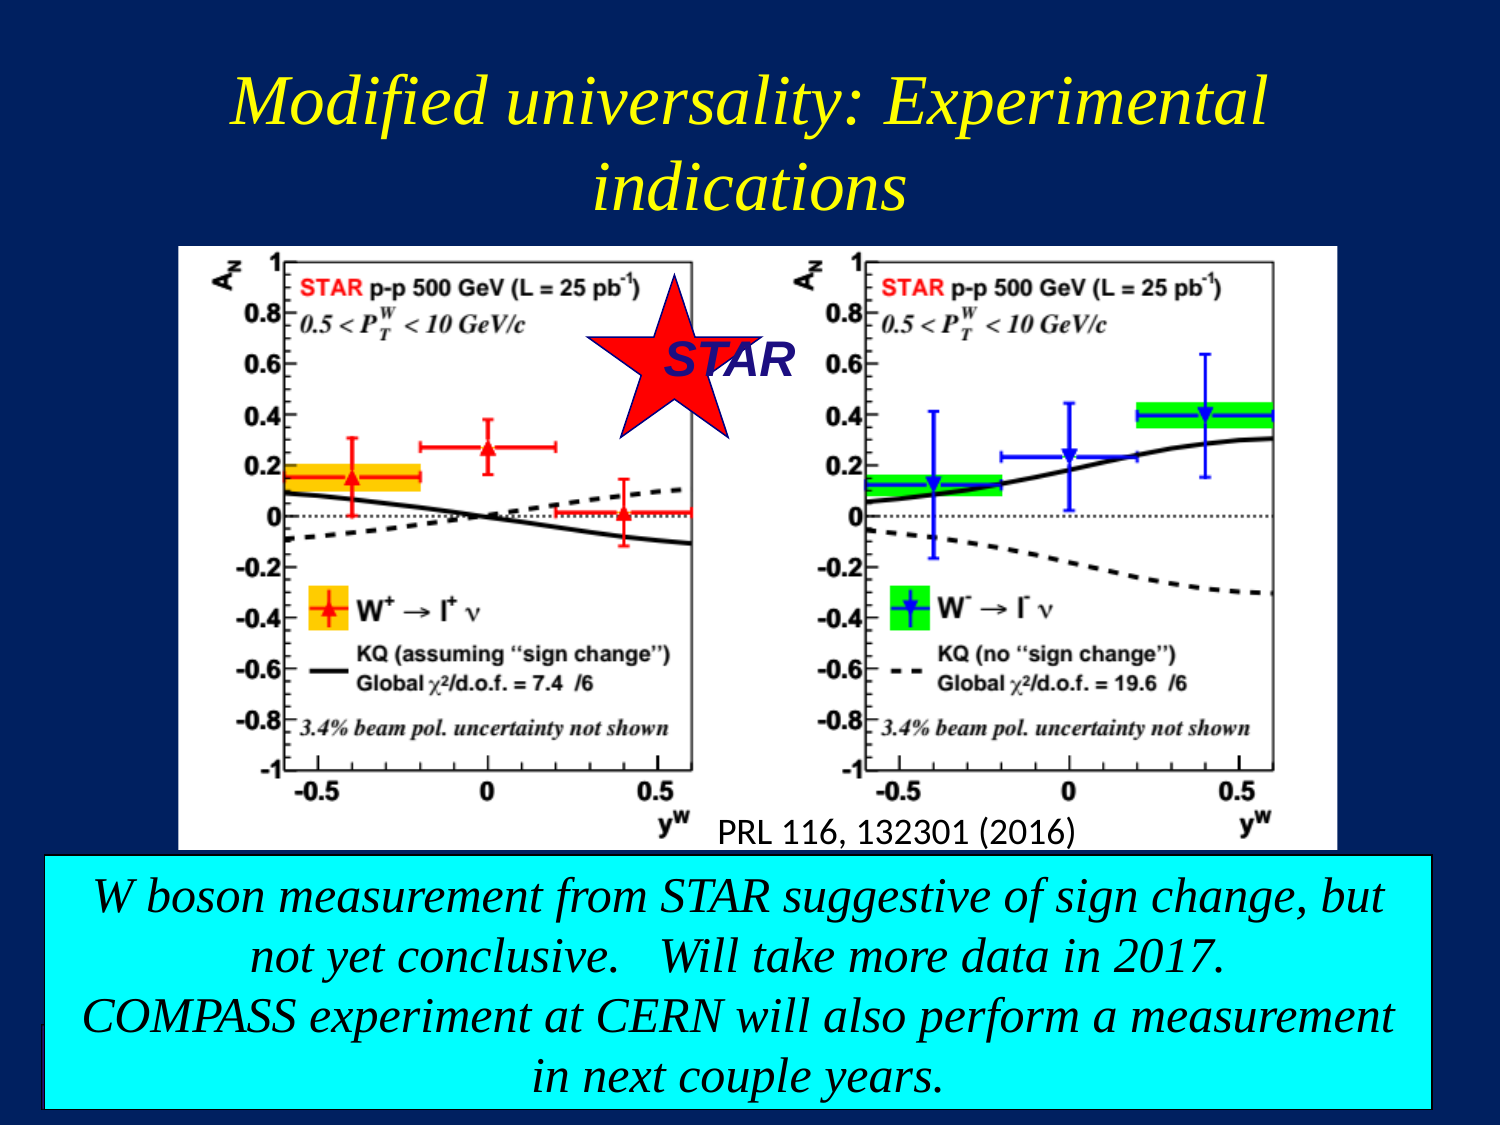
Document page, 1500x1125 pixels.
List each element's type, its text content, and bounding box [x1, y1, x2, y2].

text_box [587, 274, 838, 438]
picture [178, 246, 1338, 851]
text_box W boson measurement from STAR suggestive of sign change, but not yet conclusive. Will take more data in 2017. COMPASS experiment at CERN will also perform a measurement in next couple years. [44, 854, 1433, 1110]
title Modified universality: Experimental indications [75, 45, 1425, 233]
